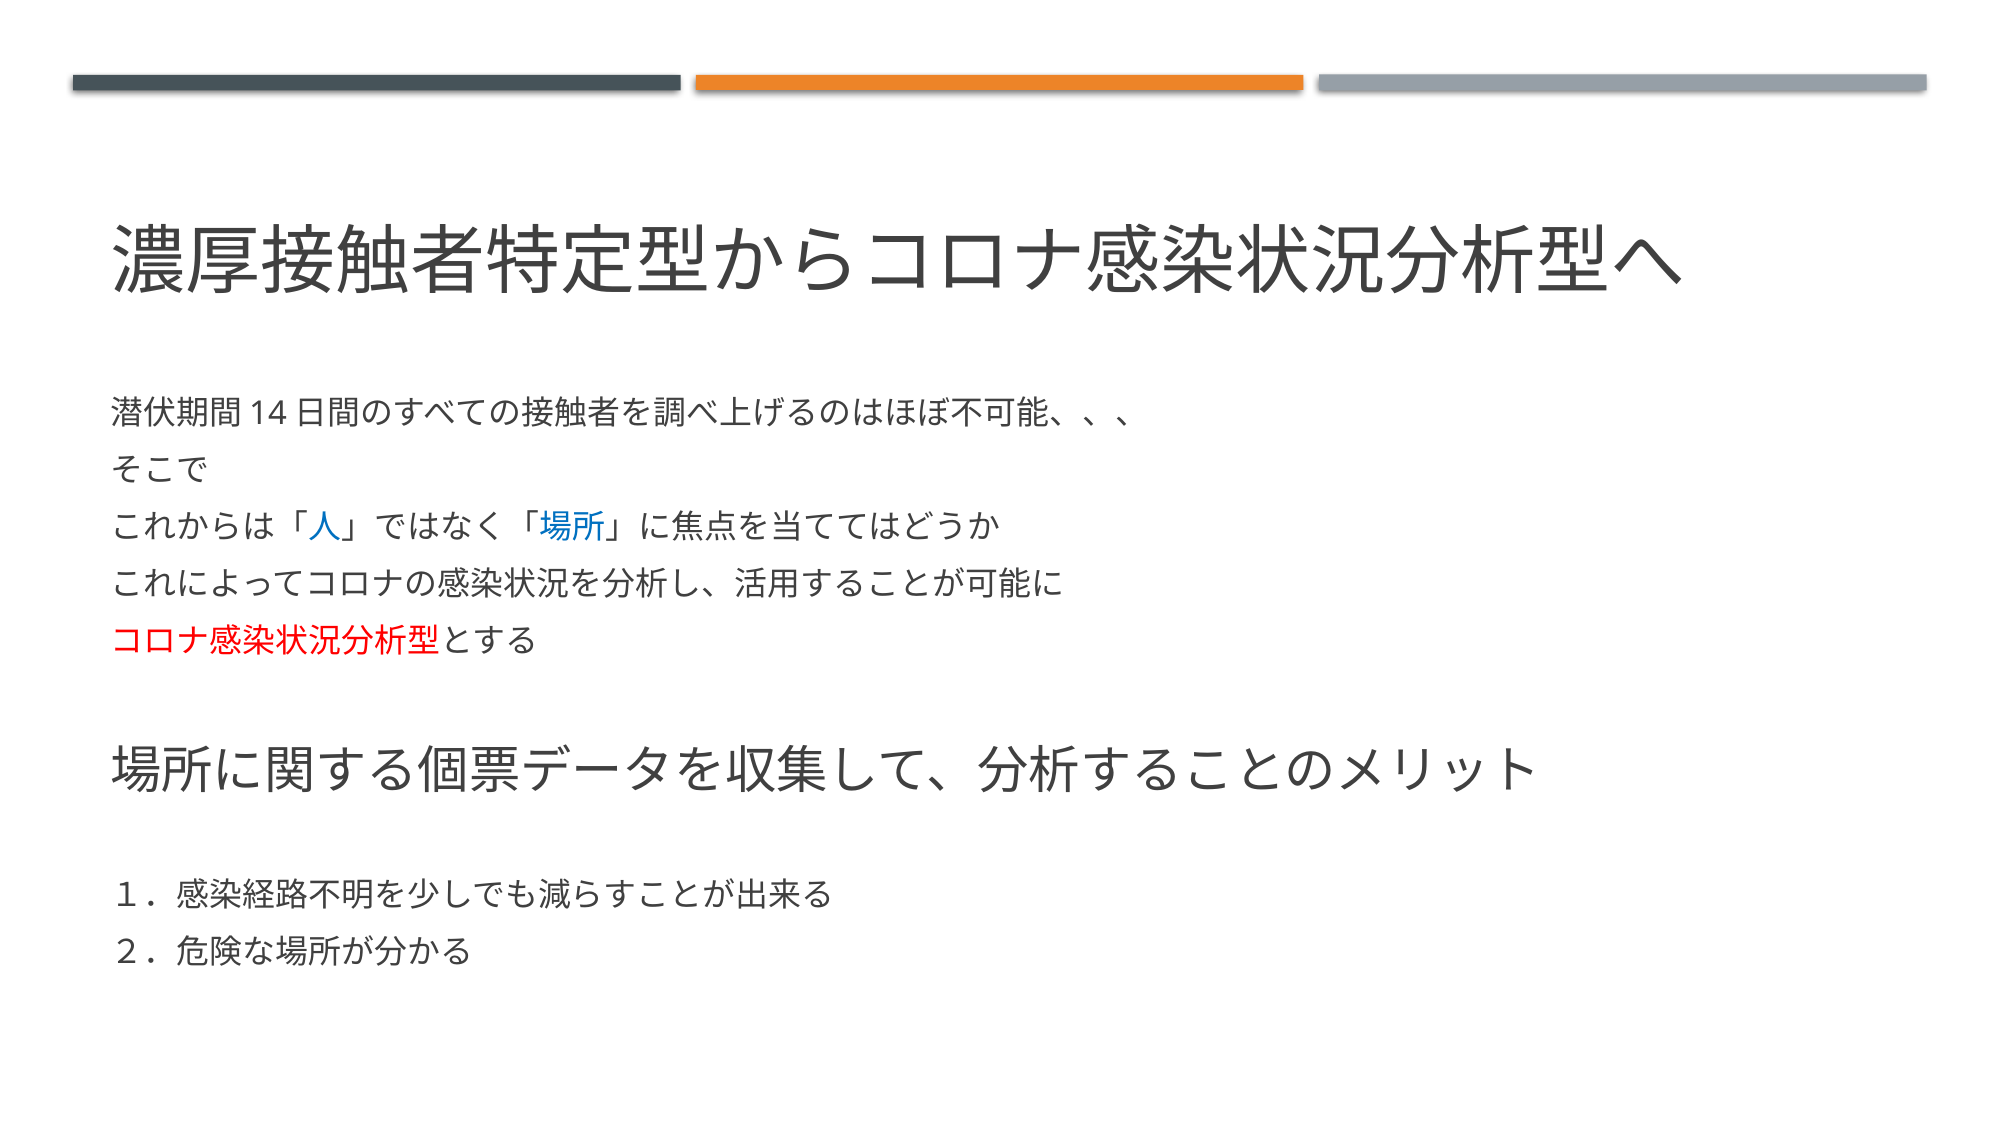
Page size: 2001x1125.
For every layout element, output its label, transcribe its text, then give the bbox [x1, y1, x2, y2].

list 潜伏期間14日間のすべての接触者を調べ上げるのはほぼ不可能、、、 そこで これからは「人」ではなく「場所」に焦点を当ててはどうか これによってコロナの感染状況を分析し、活用することが可能に コロナ感染状況分析型とする 場所に関する個票データを収集して、分析することのメリット １．感染経路不明を少しでも減らすことが出来る ２．危険な場所が分かる [95, 383, 1905, 981]
title 濃厚接触者特定型からコロナ感染状況分析型へ [95, 115, 1905, 311]
